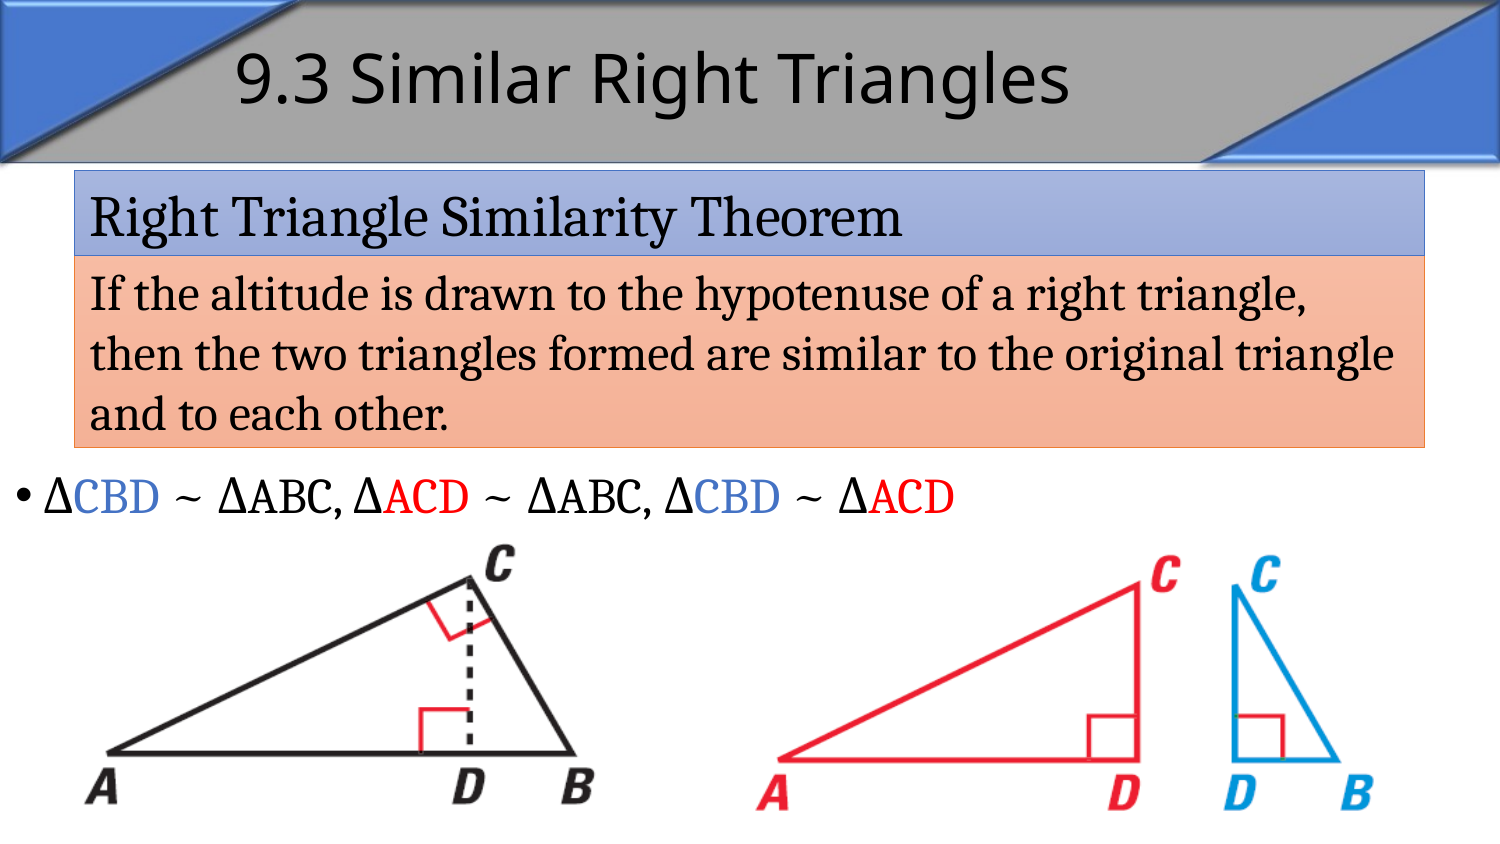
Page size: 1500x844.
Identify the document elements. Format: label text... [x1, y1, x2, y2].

list ΔCBD ~ ΔABC, ΔACD ~ ΔABC, ΔCBD ~ ΔACD [0, 463, 1500, 799]
text_box If the altitude is drawn to the hypotenuse of a right triangle, then the two triangles formed are similar to the original triangle and to each other. [74, 256, 1425, 448]
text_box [749, 546, 1392, 816]
picture [0, 0, 1500, 463]
text_box Right Triangle Similarity Theorem [74, 170, 1425, 256]
picture [0, 537, 1500, 844]
title 9.3 Similar Right Triangles [219, 0, 1500, 164]
